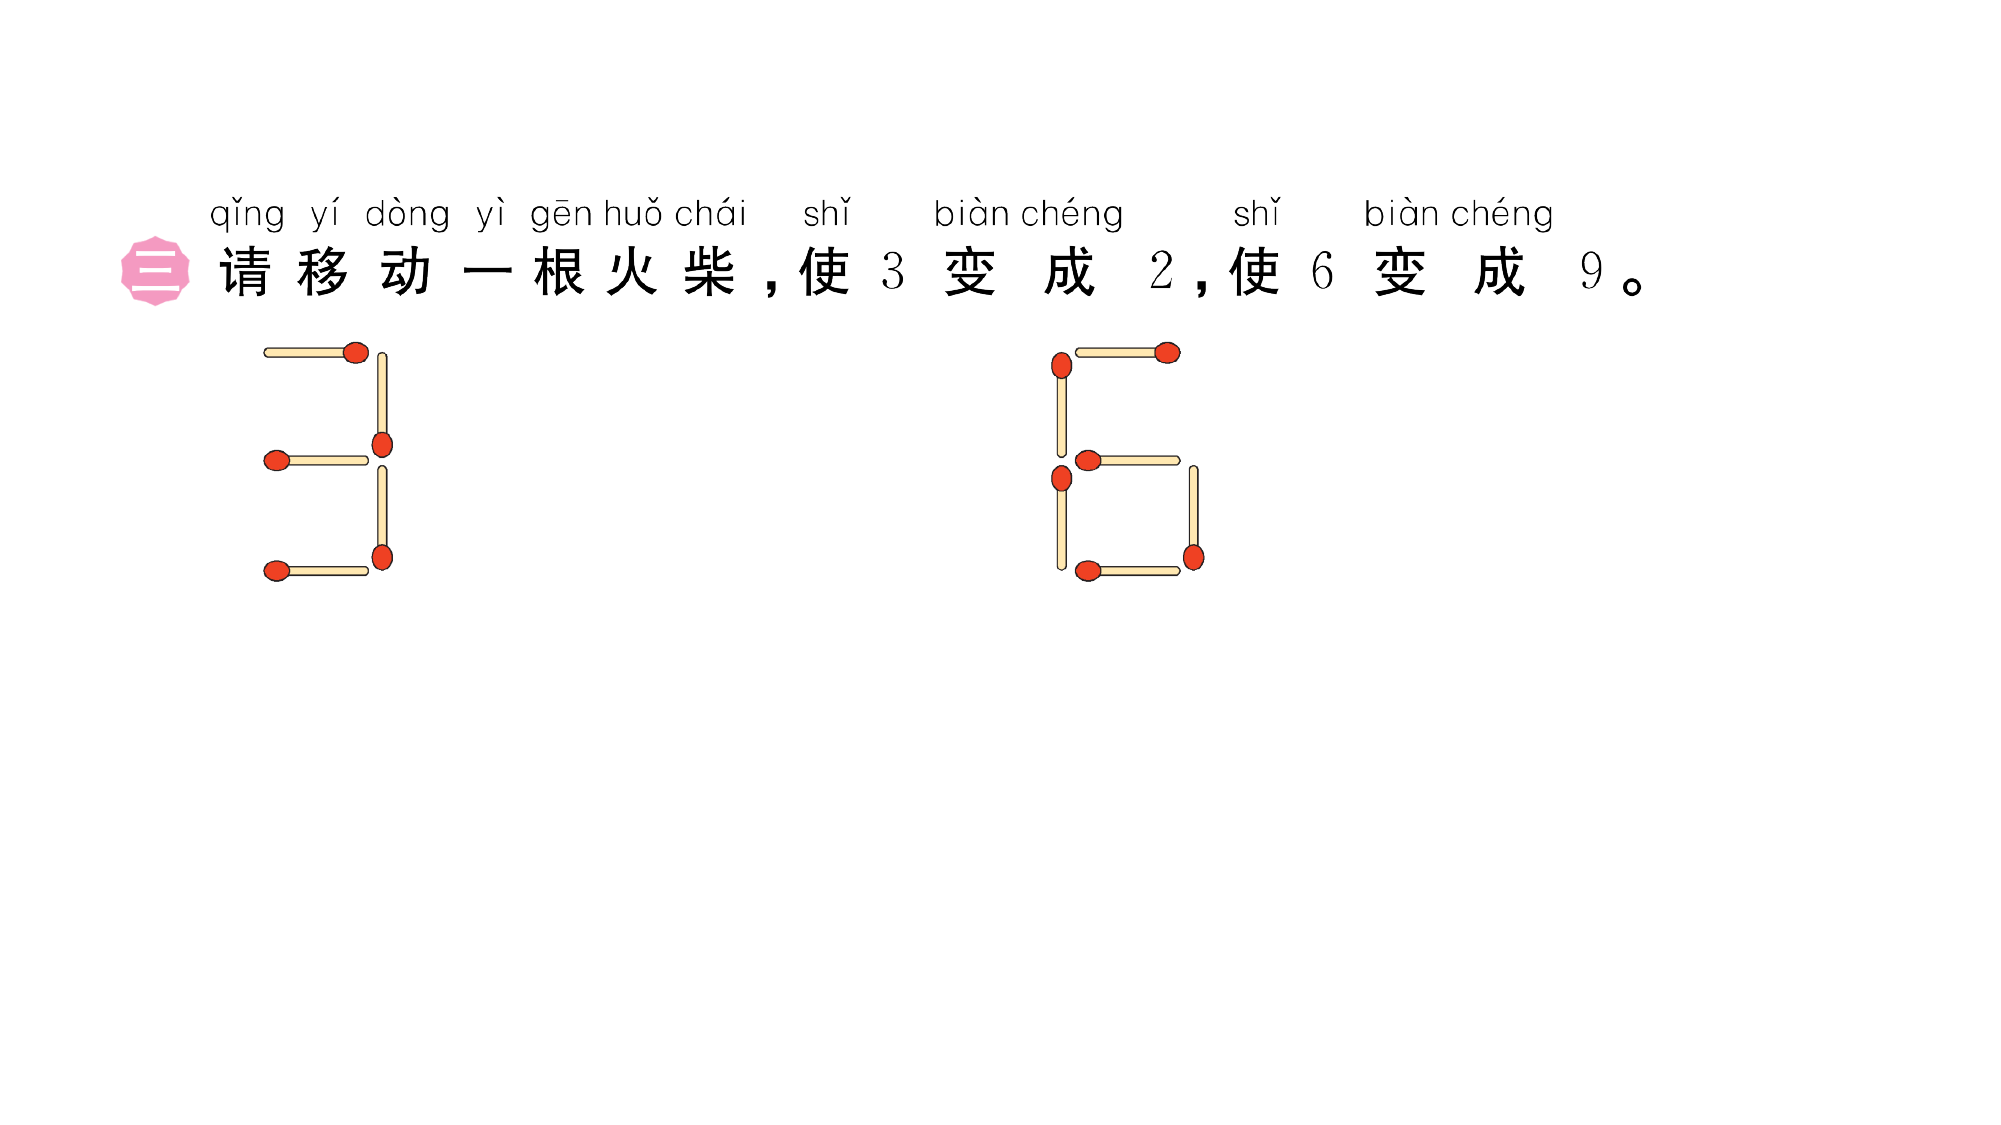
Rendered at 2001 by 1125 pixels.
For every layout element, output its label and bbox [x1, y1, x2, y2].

picture [118, 177, 2000, 597]
